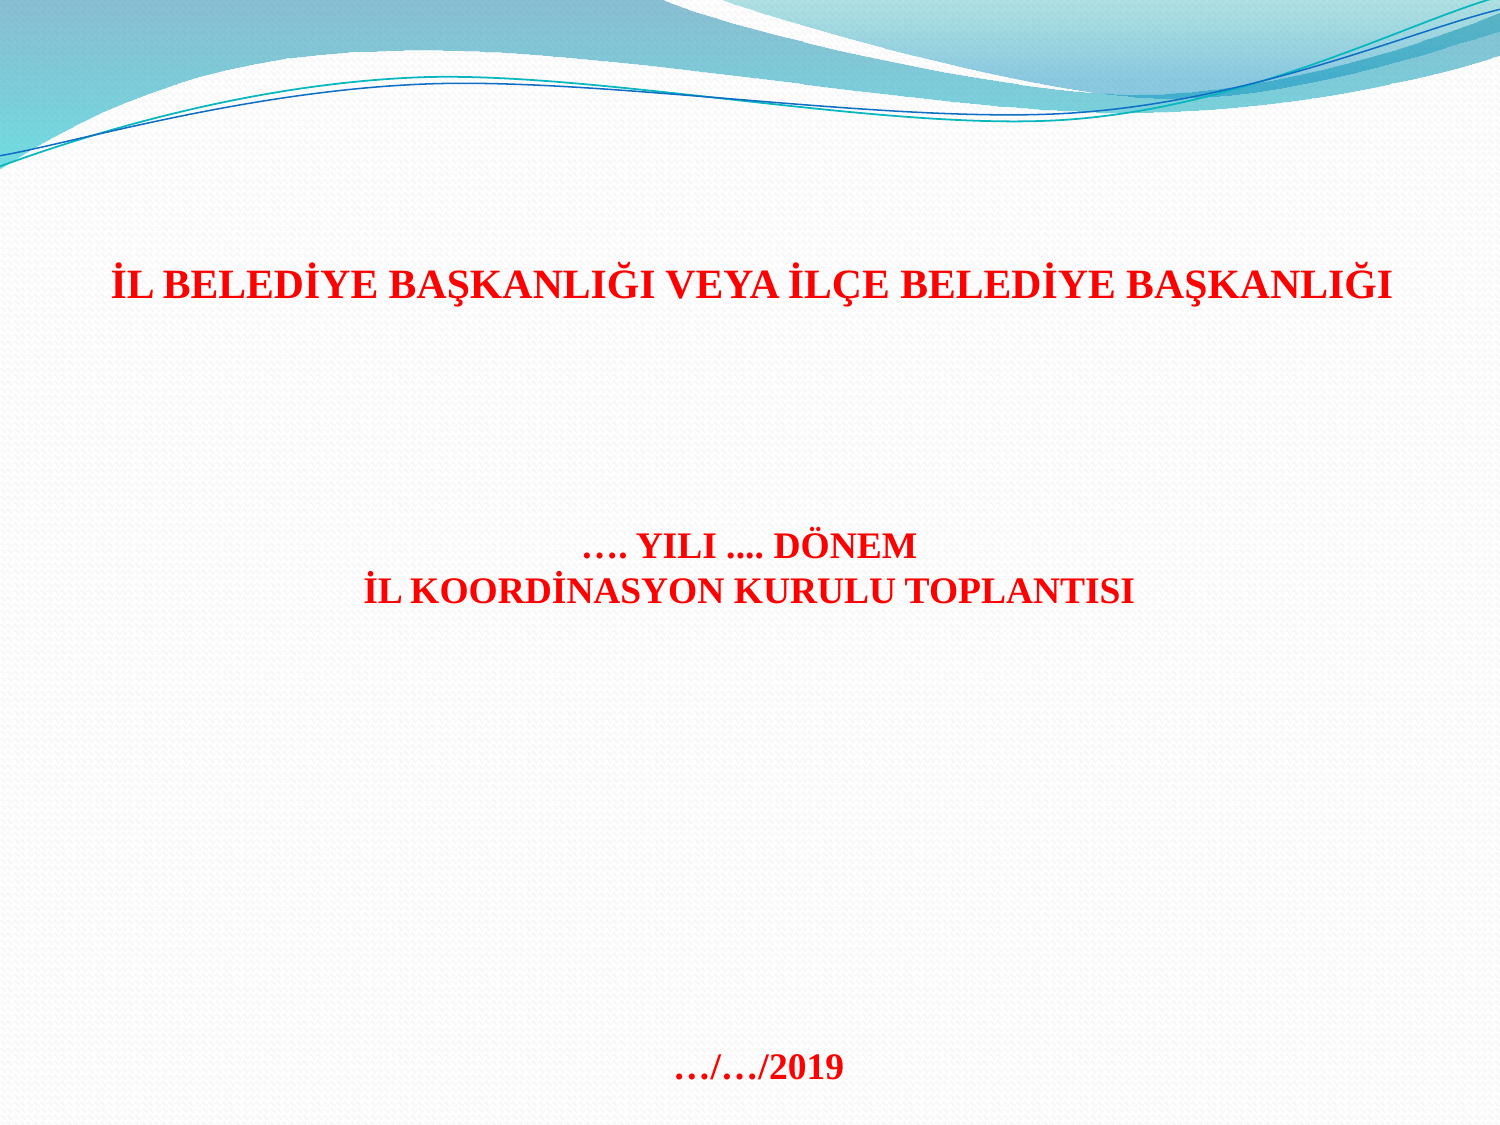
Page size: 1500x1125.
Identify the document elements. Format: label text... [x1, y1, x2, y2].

list …. YILI .... DÖNEM İL KOORDİNASYON KURULU TOPLANTISI [4, 468, 1495, 716]
text_box …/…/2019 [4, 1034, 1495, 1095]
title İL BELEDİYE BAŞKANLIĞI VEYA İLÇE BELEDİYE BAŞKANLIĞI [4, 184, 1500, 372]
